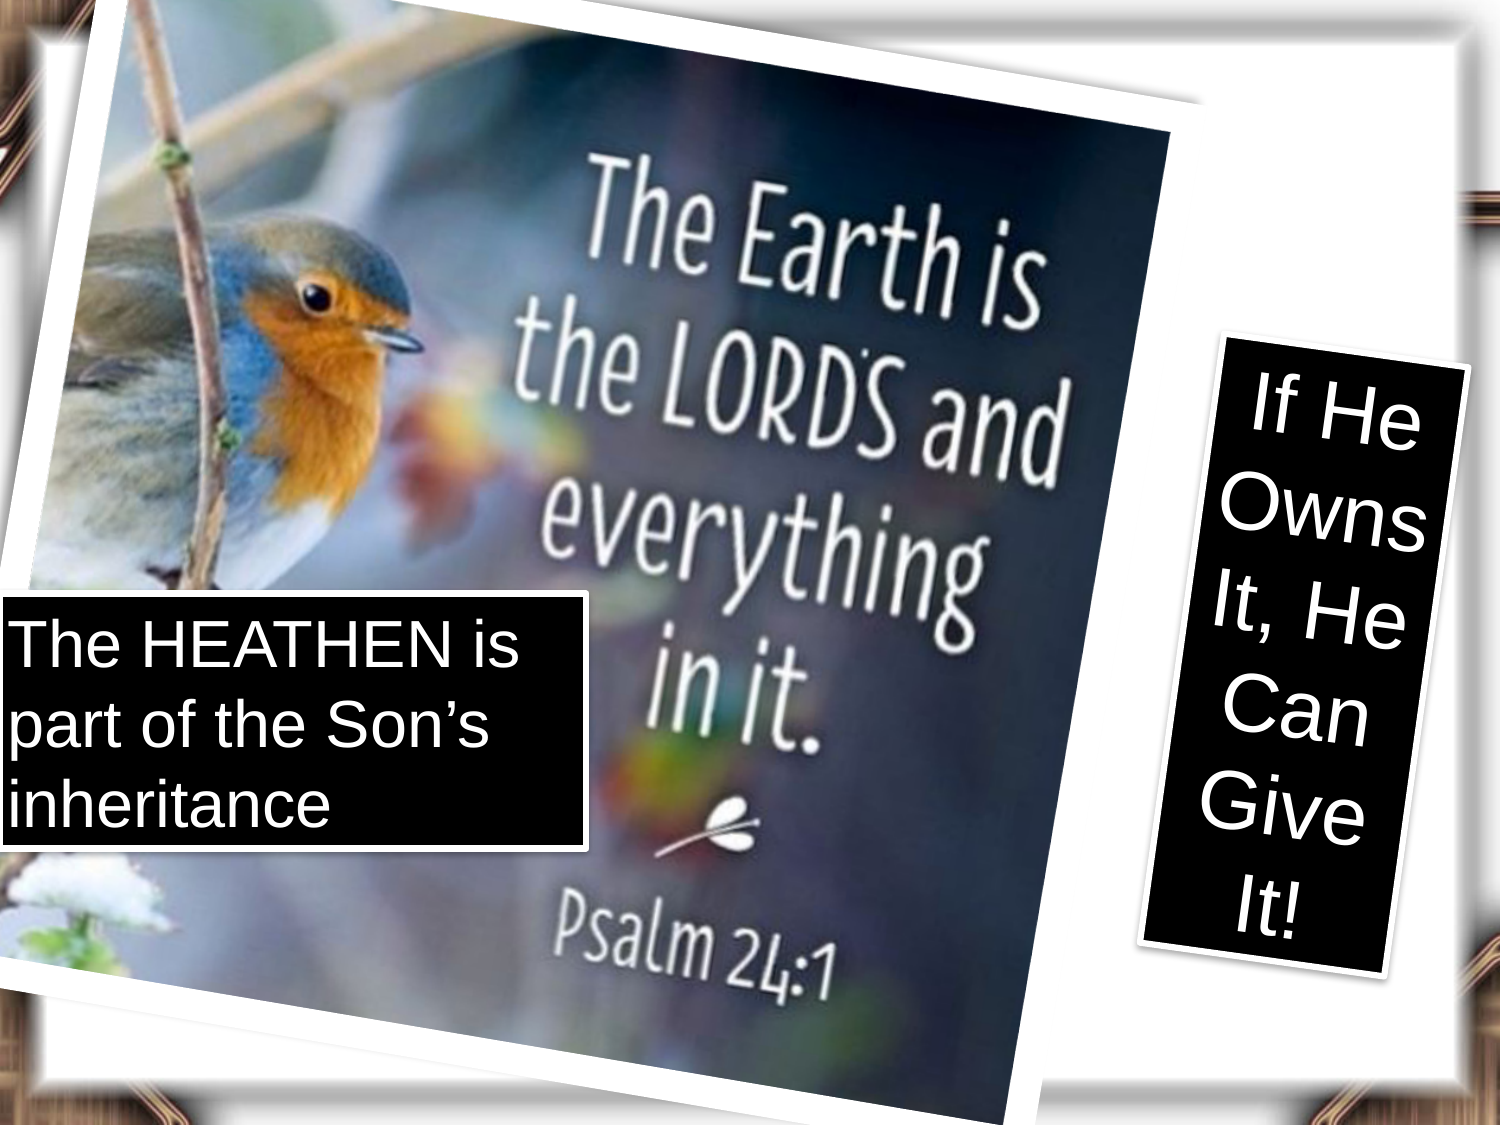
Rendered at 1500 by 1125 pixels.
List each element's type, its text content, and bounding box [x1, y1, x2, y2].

picture [0, 0, 1500, 1125]
text_box If He Owns It, He Can Give It! [1136, 330, 1472, 980]
text_box The HEATHEN is part of the Son’s inheritance [0, 590, 37, 852]
